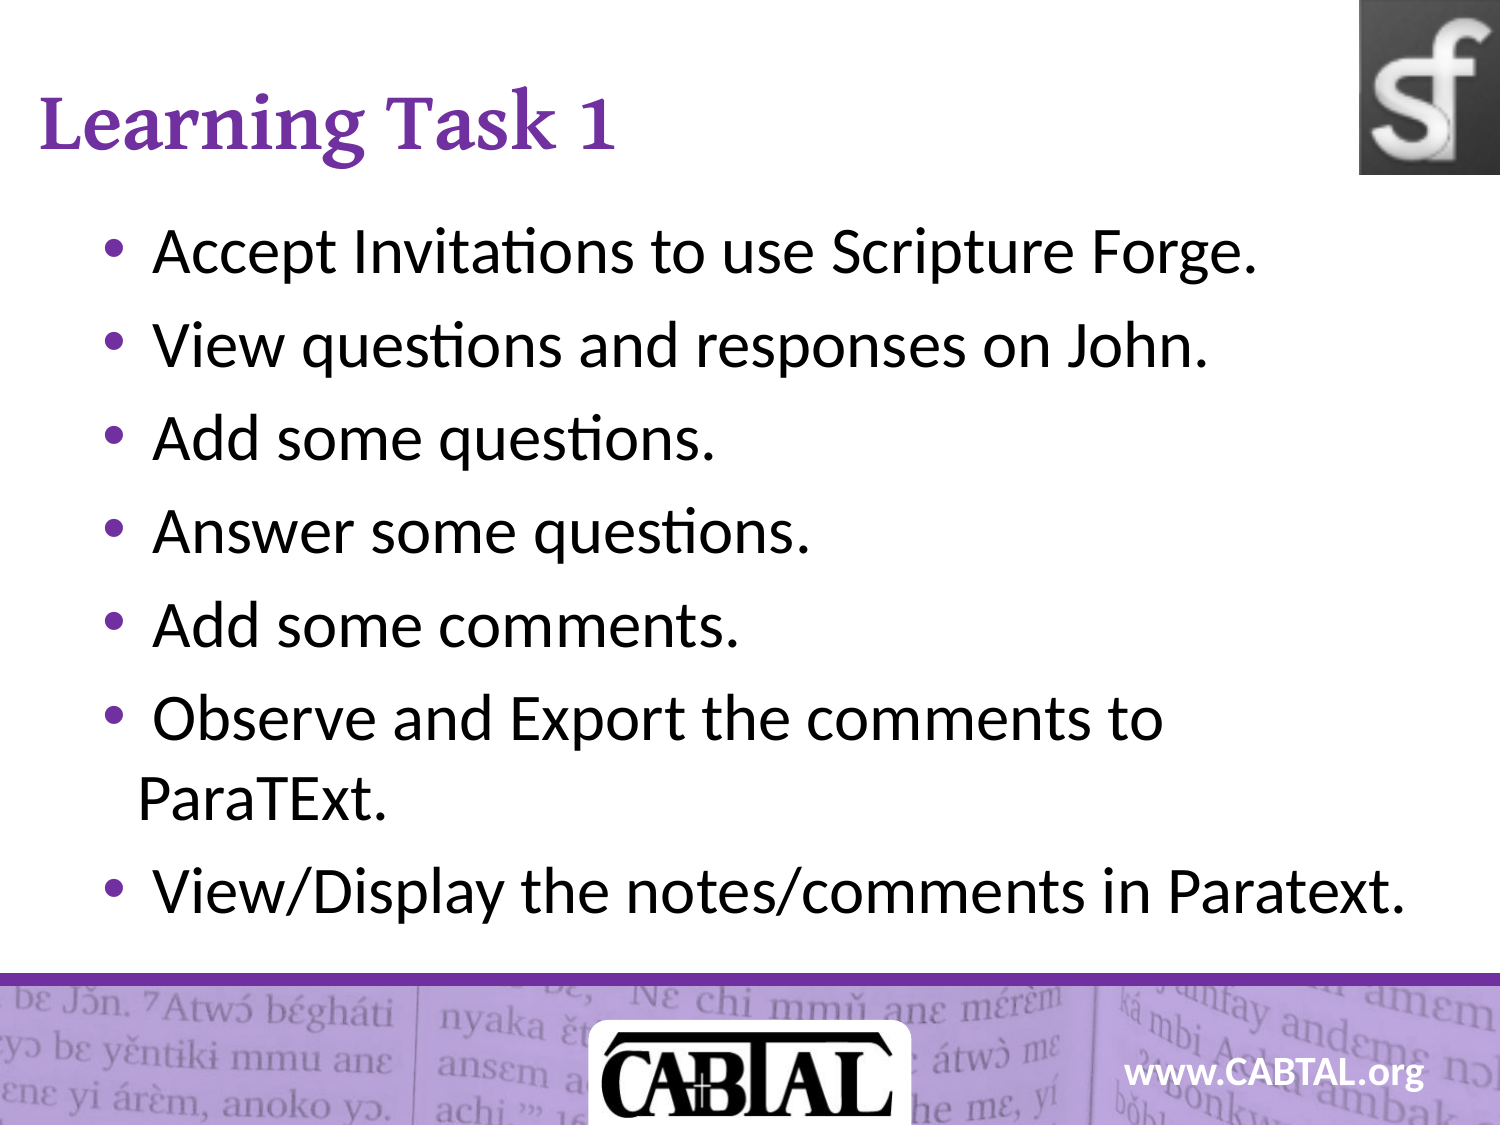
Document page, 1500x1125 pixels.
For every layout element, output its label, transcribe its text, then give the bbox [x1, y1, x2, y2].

picture [1359, 0, 1500, 176]
title Learning Task 1 [24, 56, 1300, 175]
picture [601, 1032, 893, 1118]
text_box Accept Invitations to use Scripture Forge. View questions and responses on John. Add some questions. Answer some questions. Add some comments. Observe and Export the comments to ParaTExt. View/Display the notes/comments in Paratext. [87, 199, 1438, 935]
